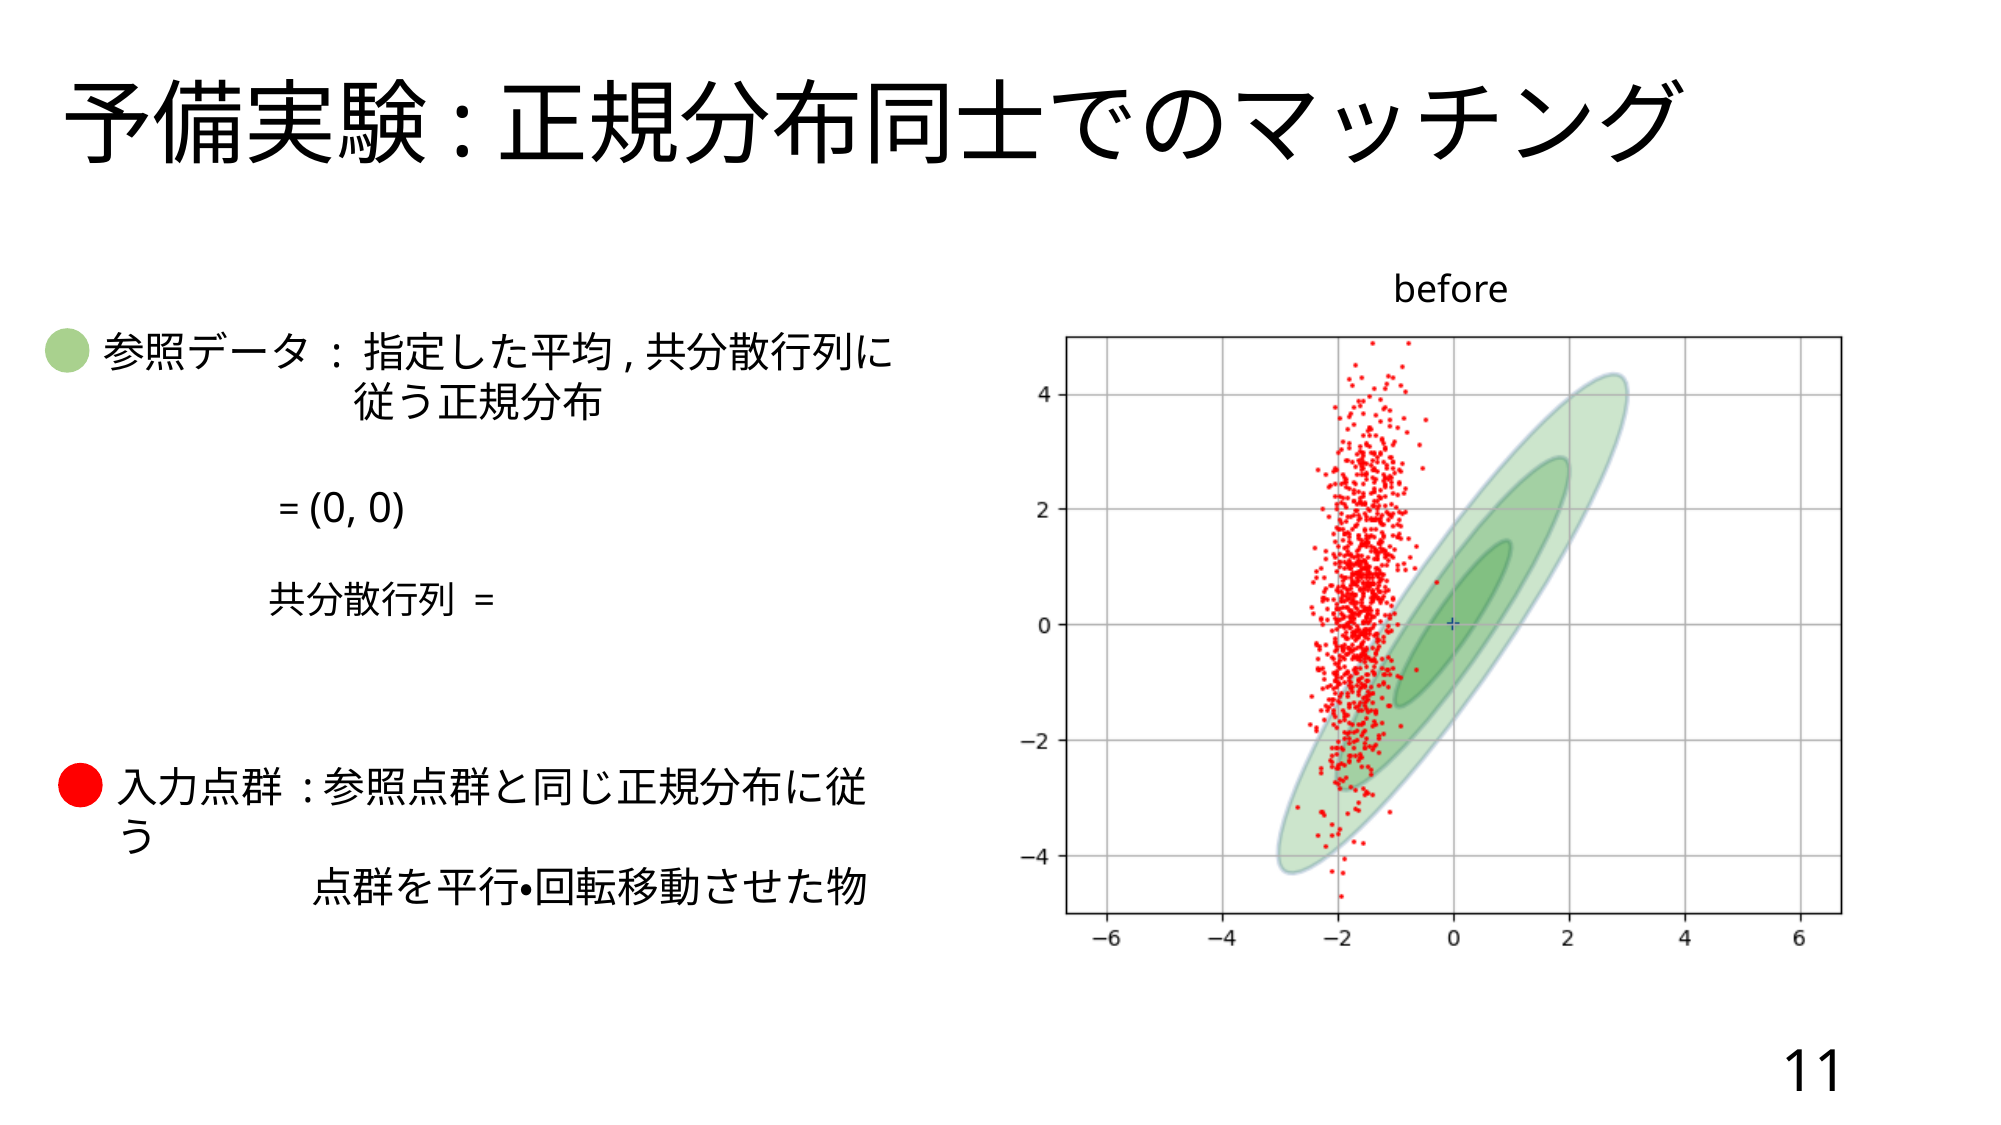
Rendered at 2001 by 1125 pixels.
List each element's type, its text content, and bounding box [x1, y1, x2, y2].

text_box 入力点群 :参照点群と同じ正規分布に従う 点群を平行・回転移動させた物 [101, 753, 920, 919]
text_box [58, 762, 103, 808]
slide_number 11 [1412, 1042, 1863, 1103]
picture [941, 246, 1941, 996]
title 予備実験:正規分布同士でのマッチング [46, 17, 1771, 236]
text_box 参照データ : 指定した平均,共分散行列に 従う正規分布 [88, 318, 920, 434]
text_box [44, 328, 90, 373]
